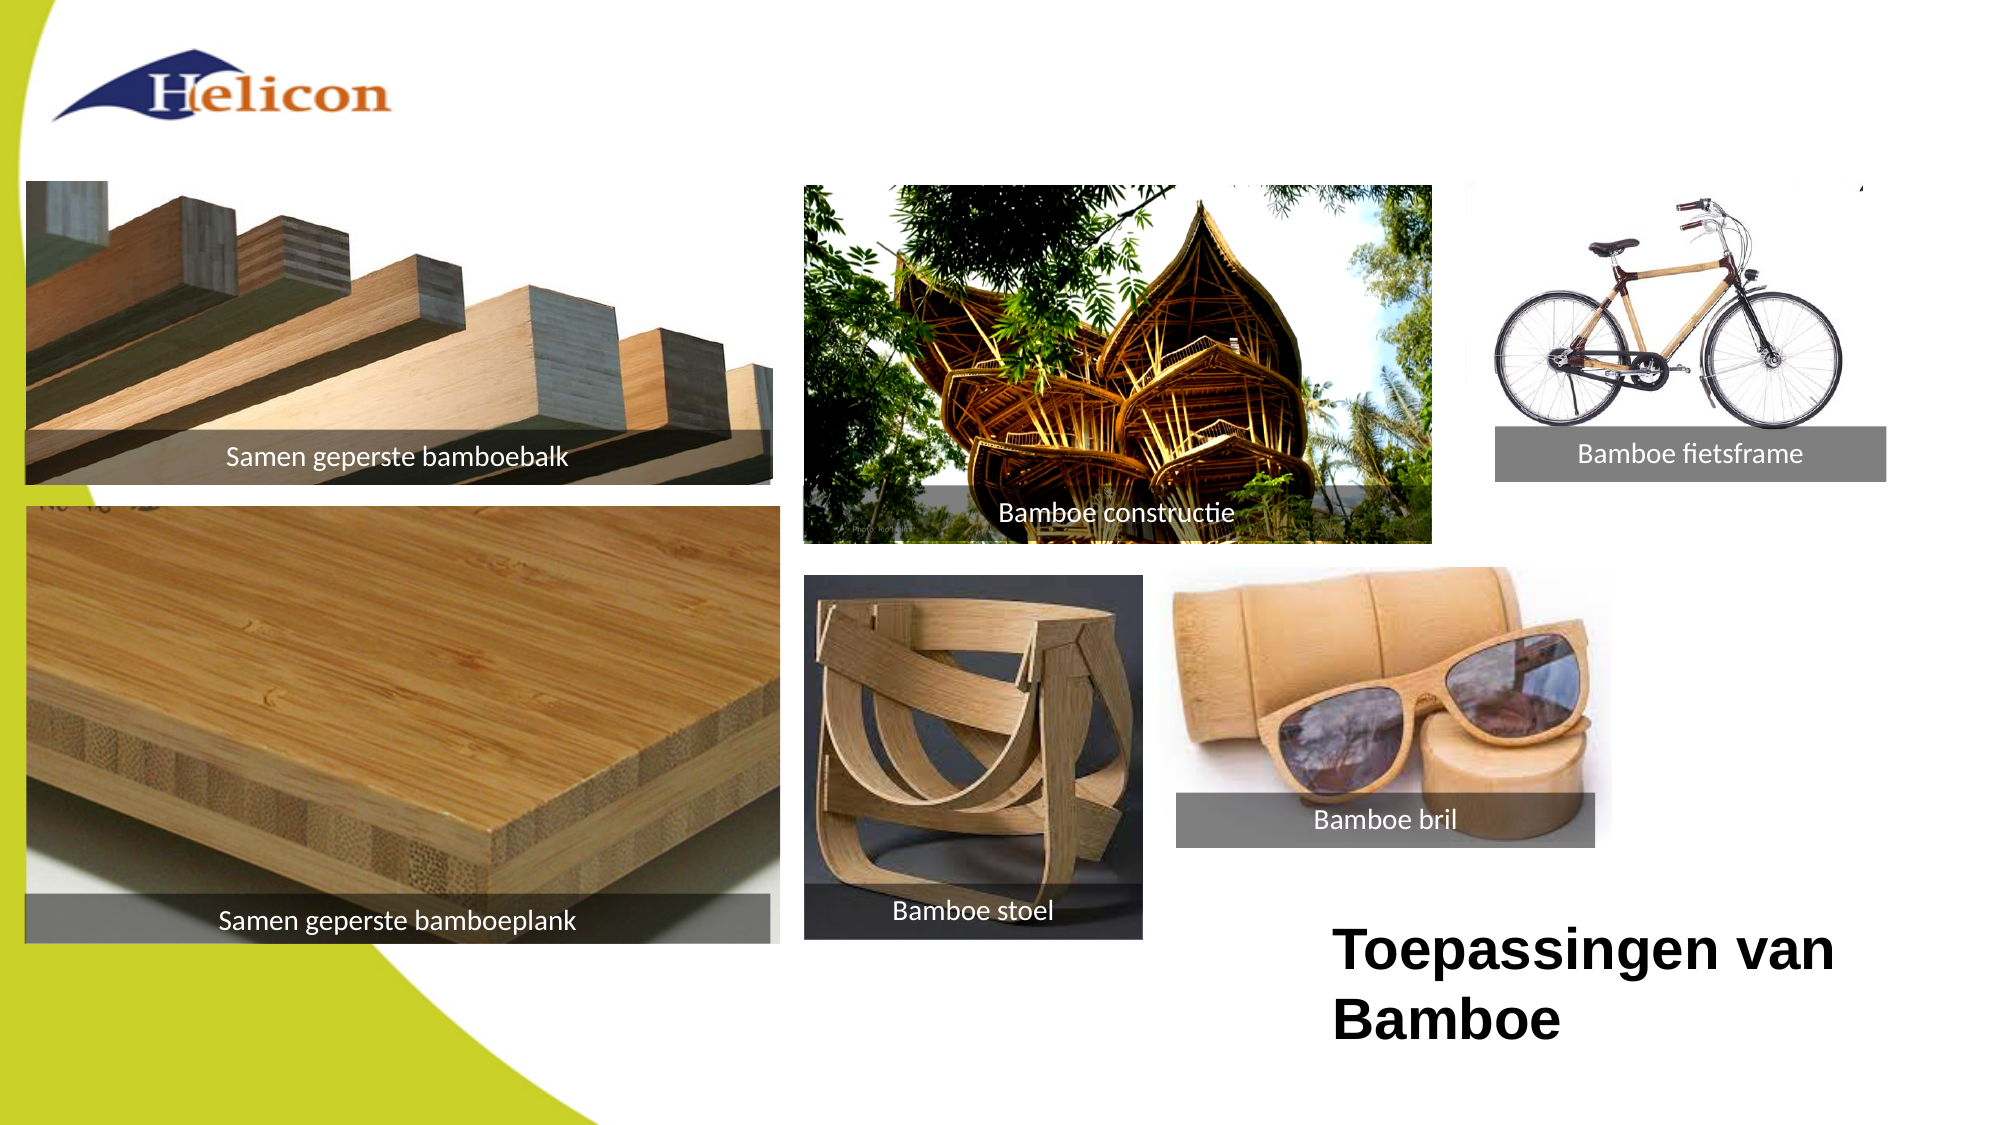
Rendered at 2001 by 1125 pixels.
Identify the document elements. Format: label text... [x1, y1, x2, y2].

text_box Toepassingen van Bamboe [1317, 820, 1941, 1125]
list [26, 181, 773, 486]
picture [0, 0, 2000, 1125]
text_box Bamboe fietsframe [1495, 426, 1887, 482]
